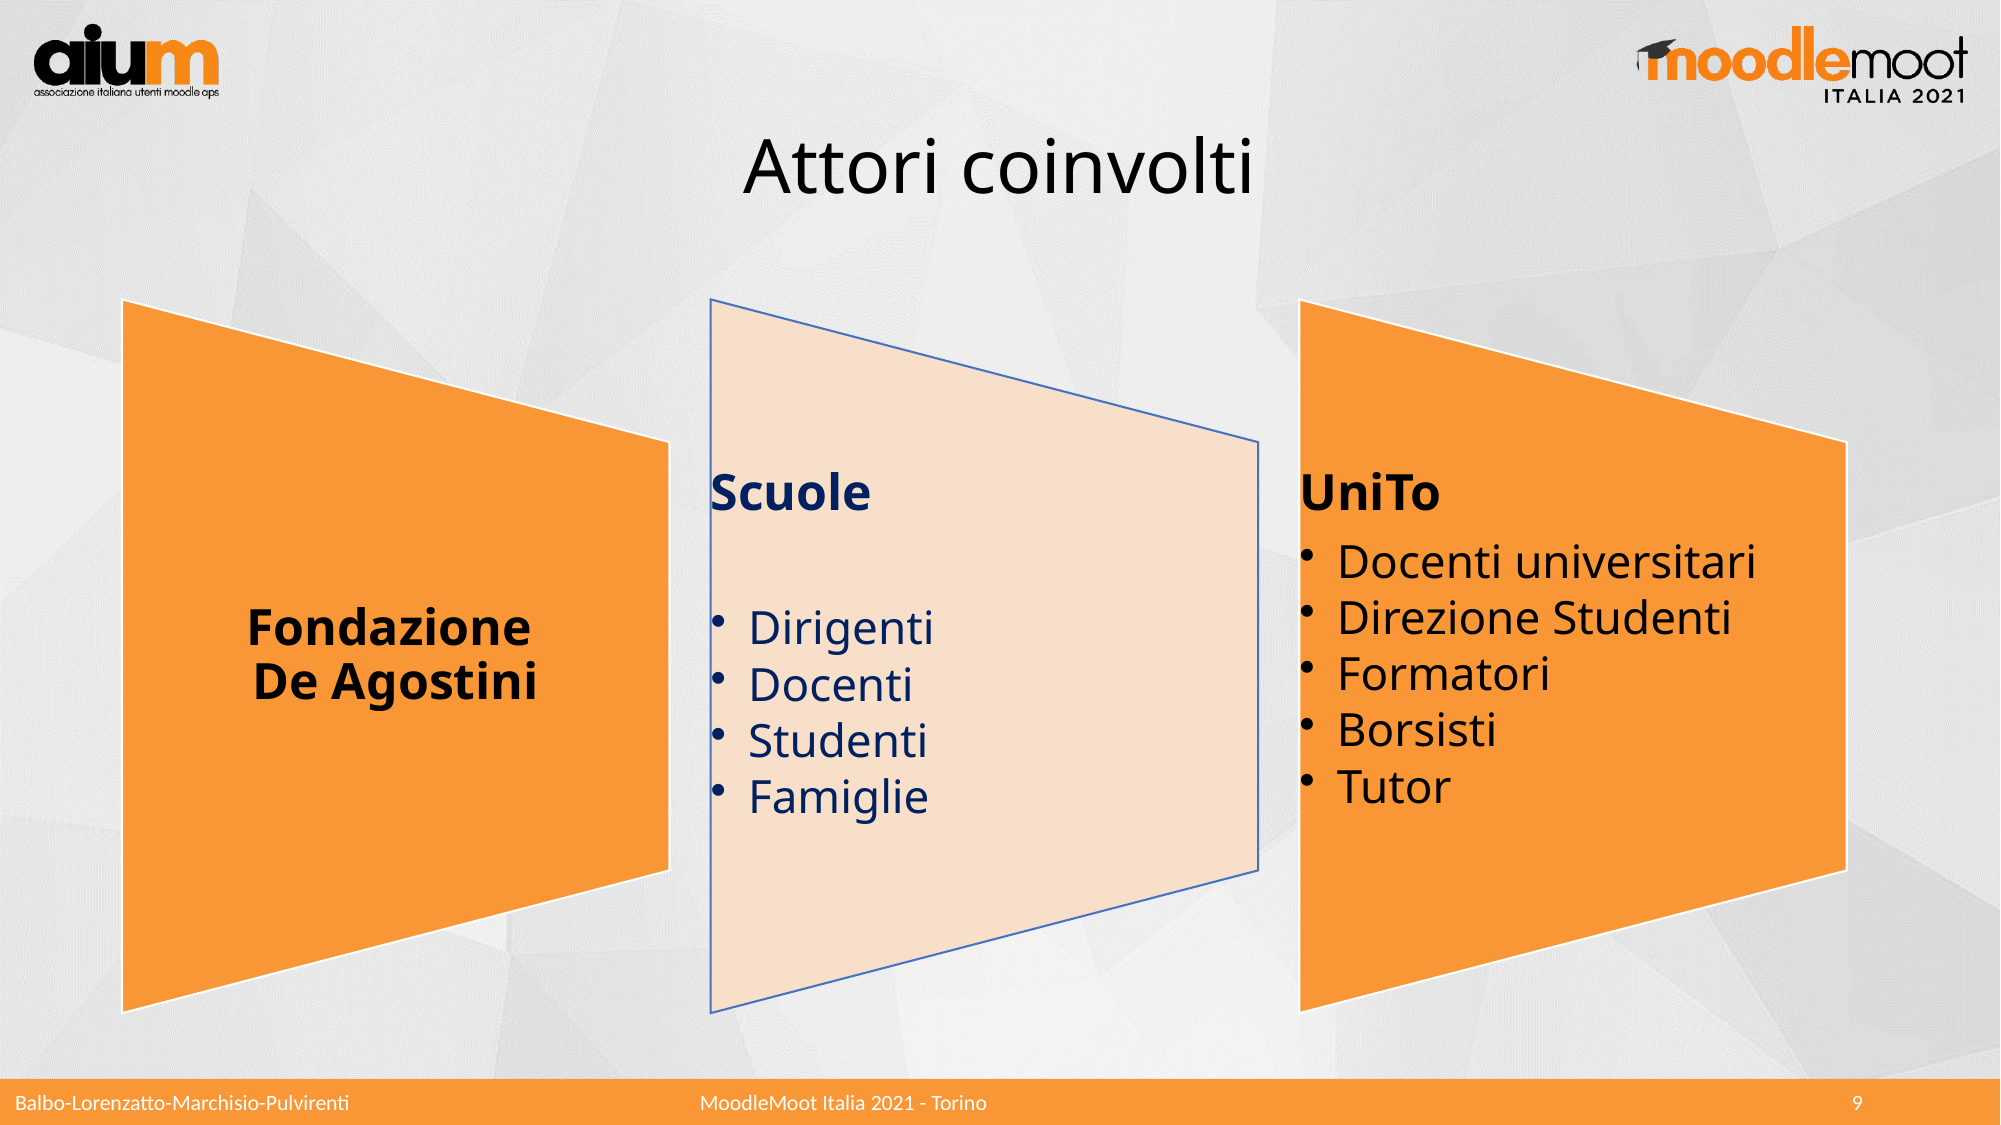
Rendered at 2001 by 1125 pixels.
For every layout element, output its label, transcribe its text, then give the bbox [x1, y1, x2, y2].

list Balbo-Lorenzatto-Marchisio-Pulvirenti [0, 1083, 613, 1125]
picture [0, 0, 2001, 1125]
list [121, 299, 1847, 1014]
title Attori coinvolti [137, 110, 1863, 229]
